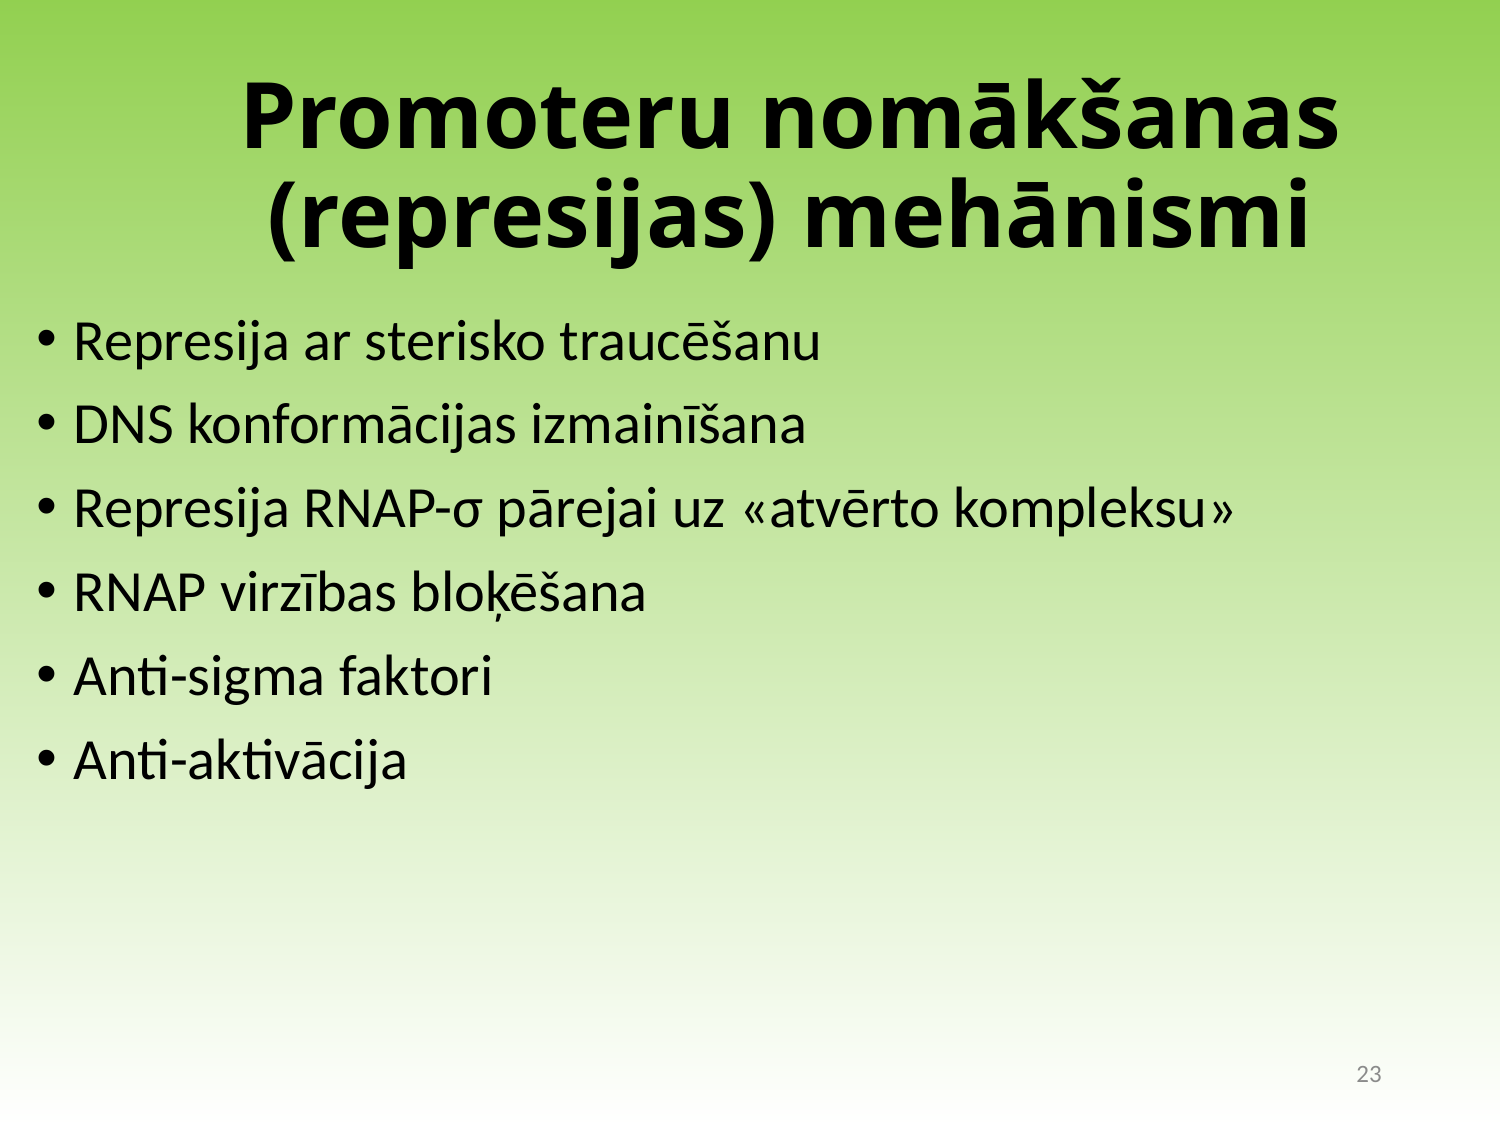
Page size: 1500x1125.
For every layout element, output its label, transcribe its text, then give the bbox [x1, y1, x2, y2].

list Represija ar sterisko traucēšanu DNS konformācijas izmainīšana Represija RNAP-σ pārejai uz «atvērto kompleksu» RNAP virzības bloķēšana Anti-sigma faktori Anti-aktivācija [21, 302, 1479, 1017]
title Promoteru nomākšanas (represijas) mehānismi [103, 59, 1479, 278]
slide_number 23 [1059, 1042, 1397, 1103]
